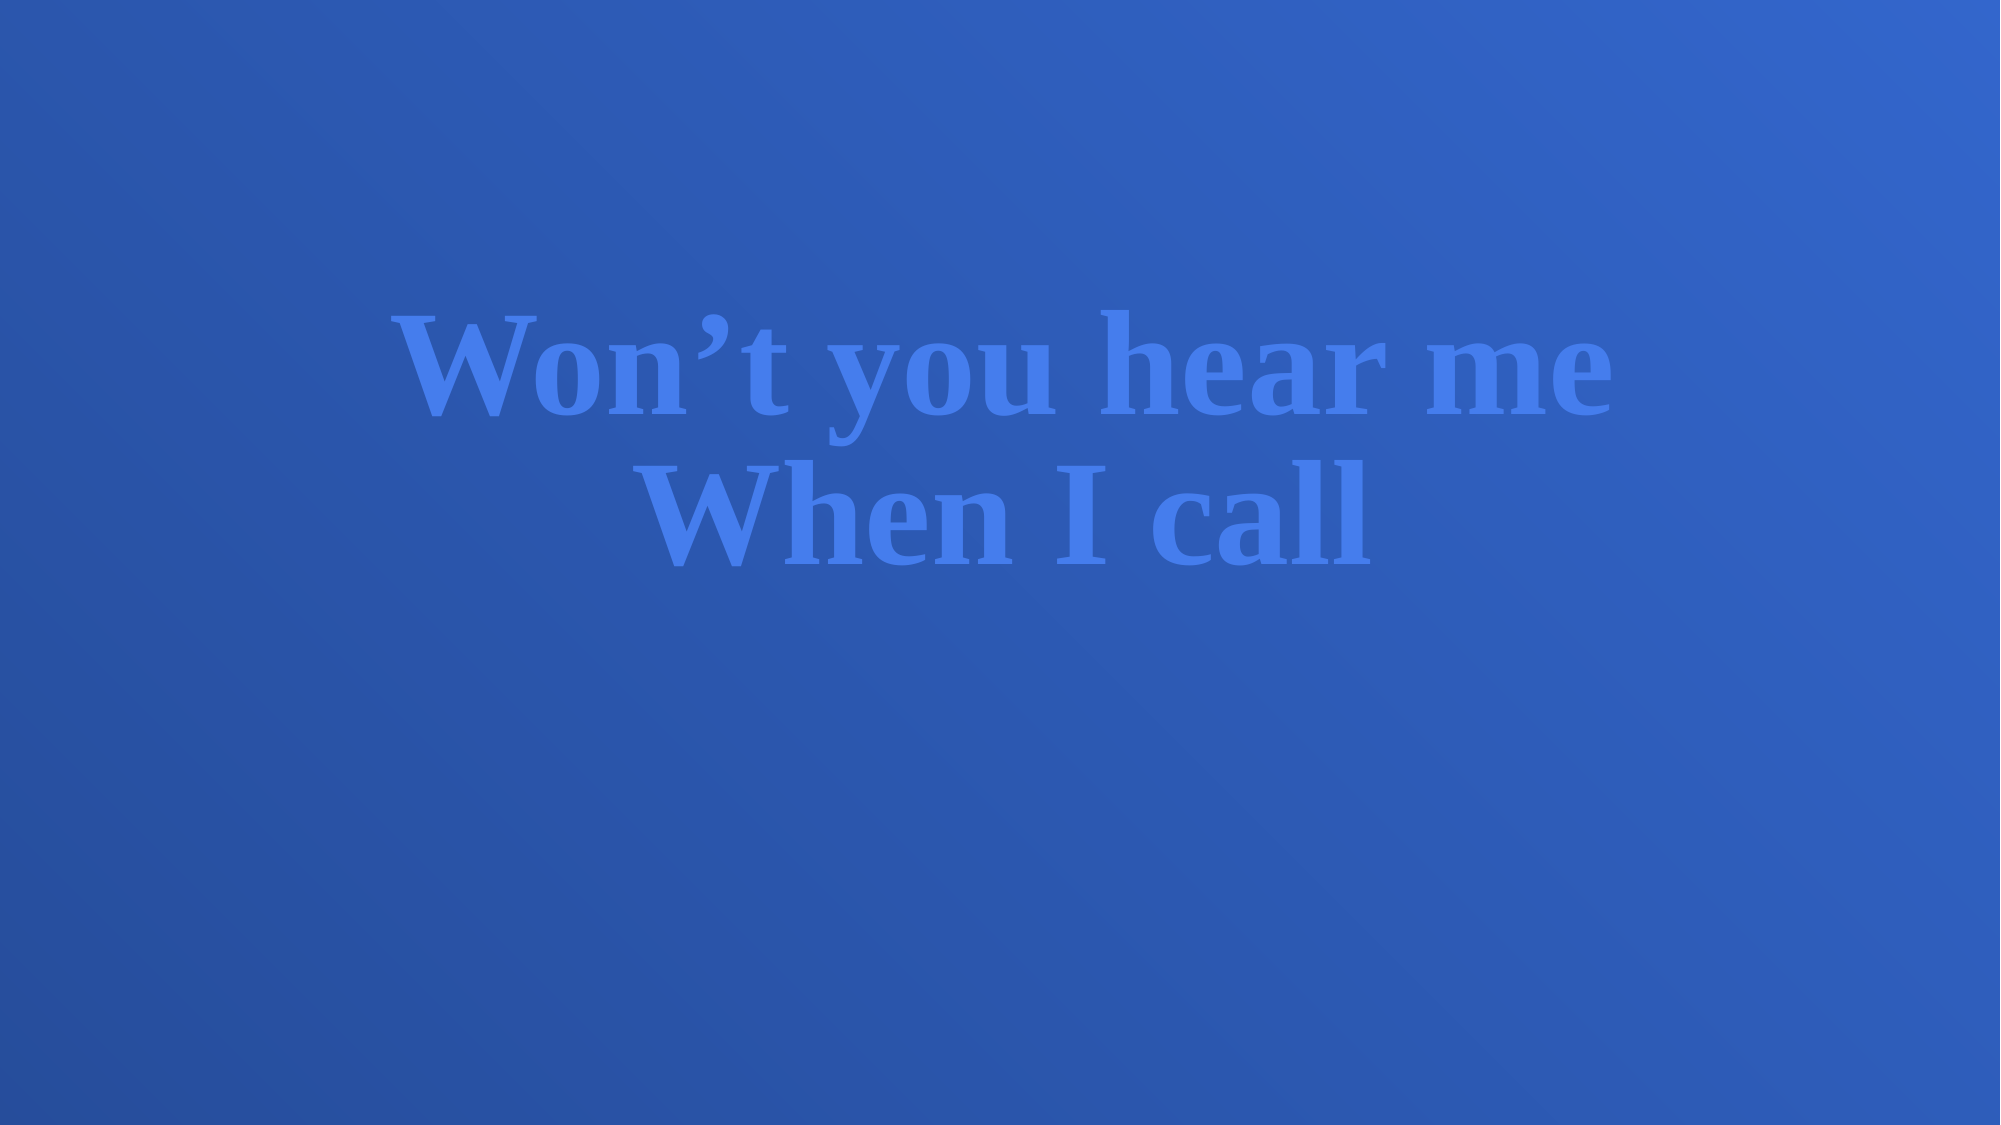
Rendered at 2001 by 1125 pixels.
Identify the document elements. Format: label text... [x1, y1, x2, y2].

text_box Won’t you hear me When I call [2, 287, 2000, 603]
